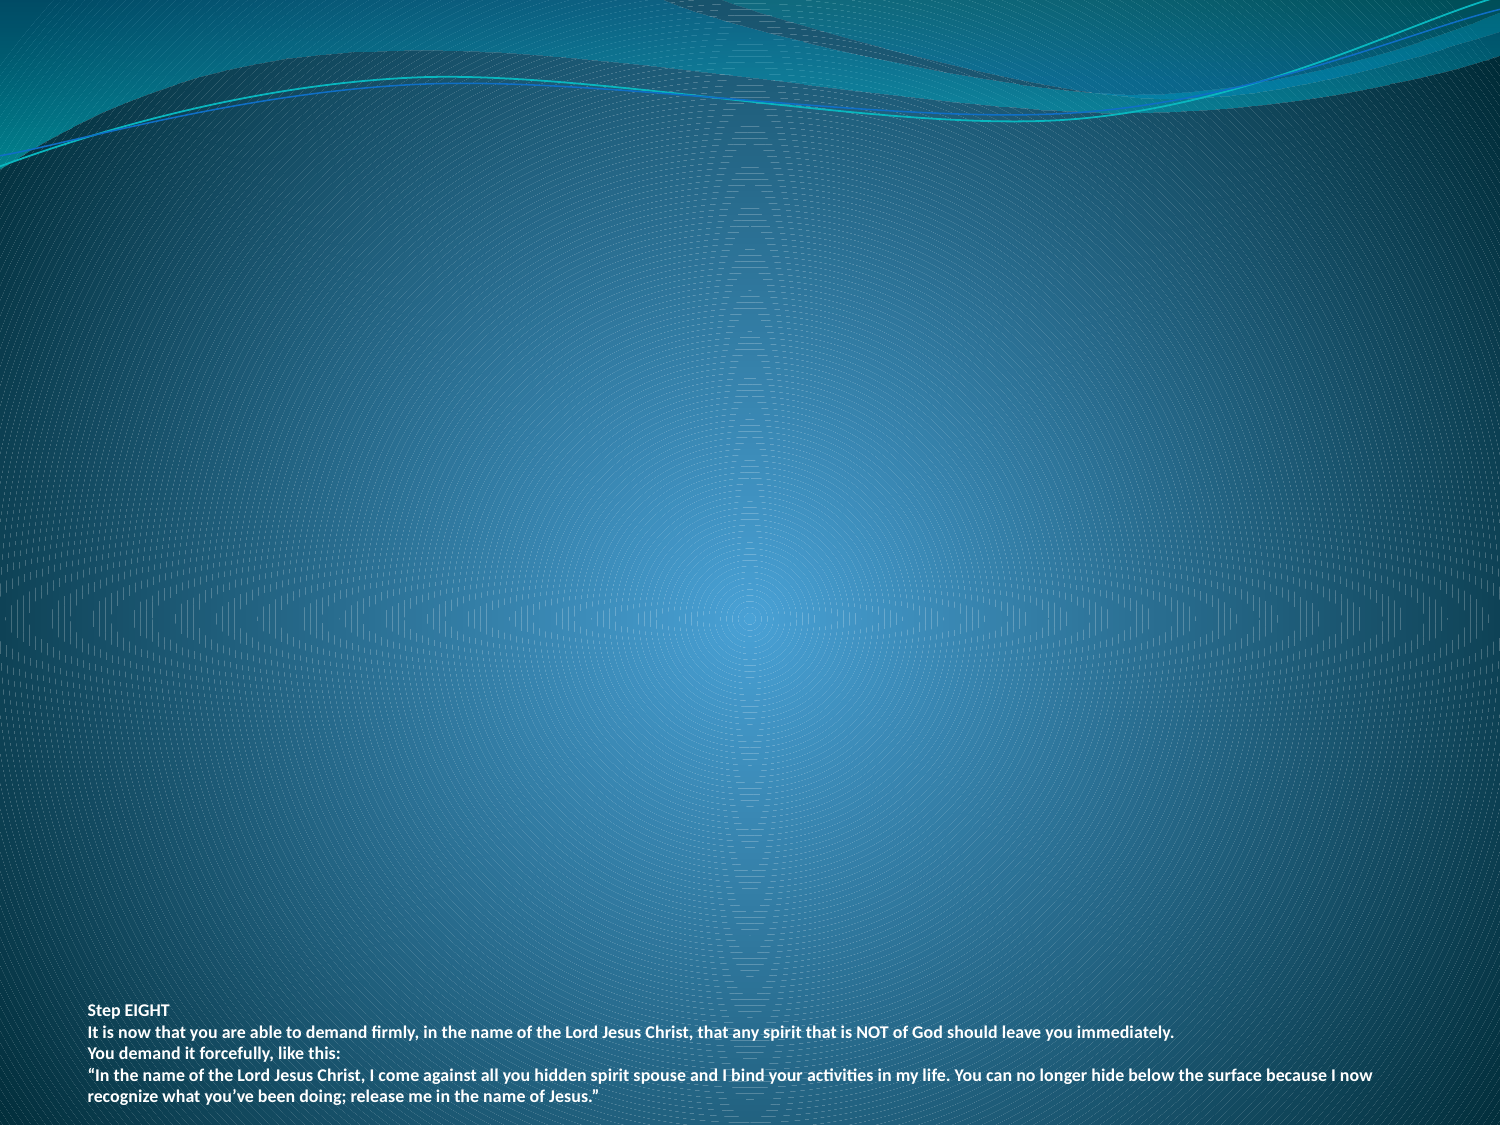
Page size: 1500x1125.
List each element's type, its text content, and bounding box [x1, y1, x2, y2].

title Step EIGHT It is now that you are able to demand firmly, in the name of the Lord Jesus Christ, that any spirit that is NOT of God should leave you immediately. You demand it forcefully, like this: “In the name of the Lord Jesus Christ, I come against all you hidden spirit spouse and I bind your activities in my life. You can no longer hide below the surface because I now recognize what you’ve been doing; release me in the name of Jesus.” [87, 912, 1425, 1125]
